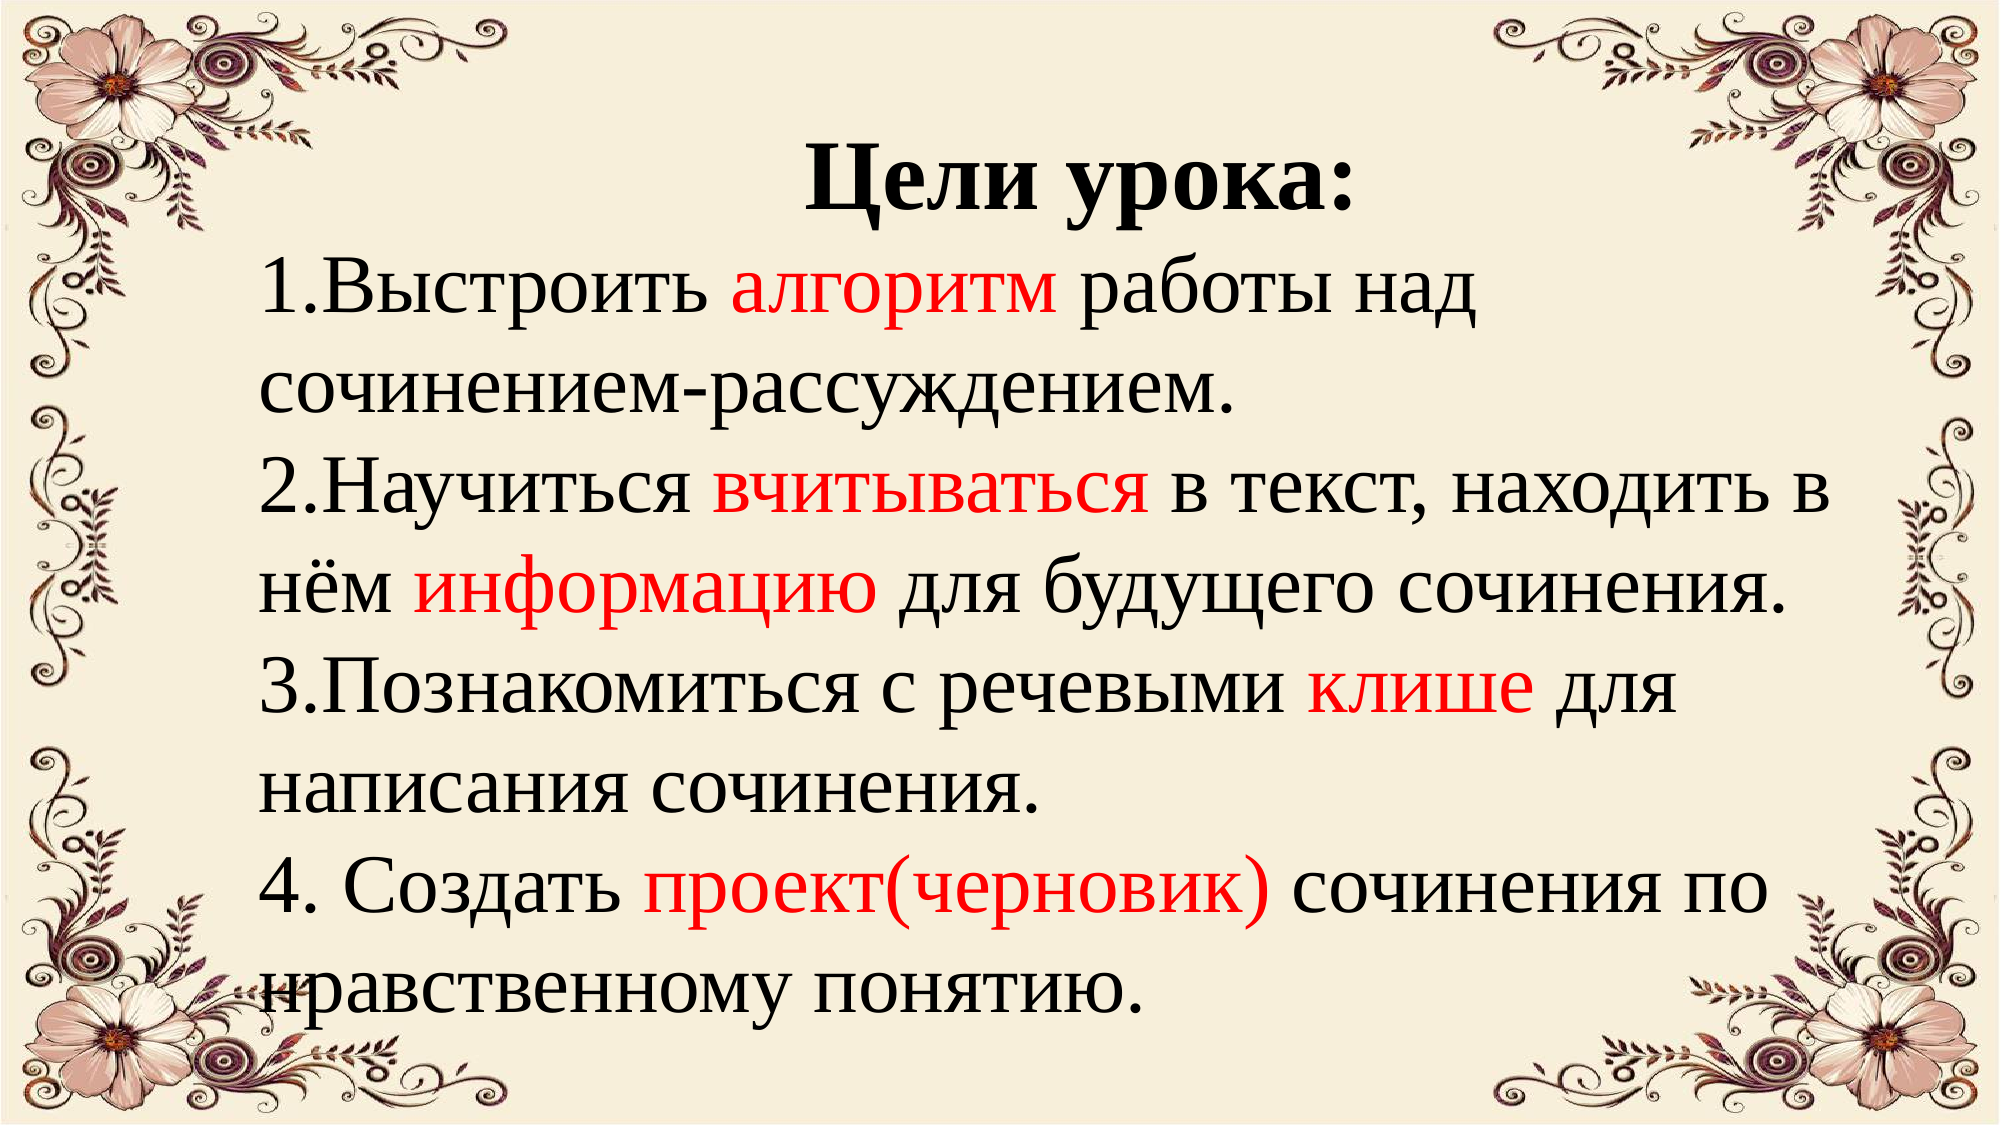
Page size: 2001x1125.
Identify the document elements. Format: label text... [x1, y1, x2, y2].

picture [0, 0, 2001, 1125]
text_box Цели урока: 1.Выстроить алгоритм работы над сочинением-рассуждением. 2.Научиться вчитываться в текст, находить в нём информацию для будущего сочинения. 3.Познакомиться с речевыми клише для написания сочинения. 4. Создать проект(черновик) сочинения по нравственному понятию. [244, 101, 1922, 1037]
